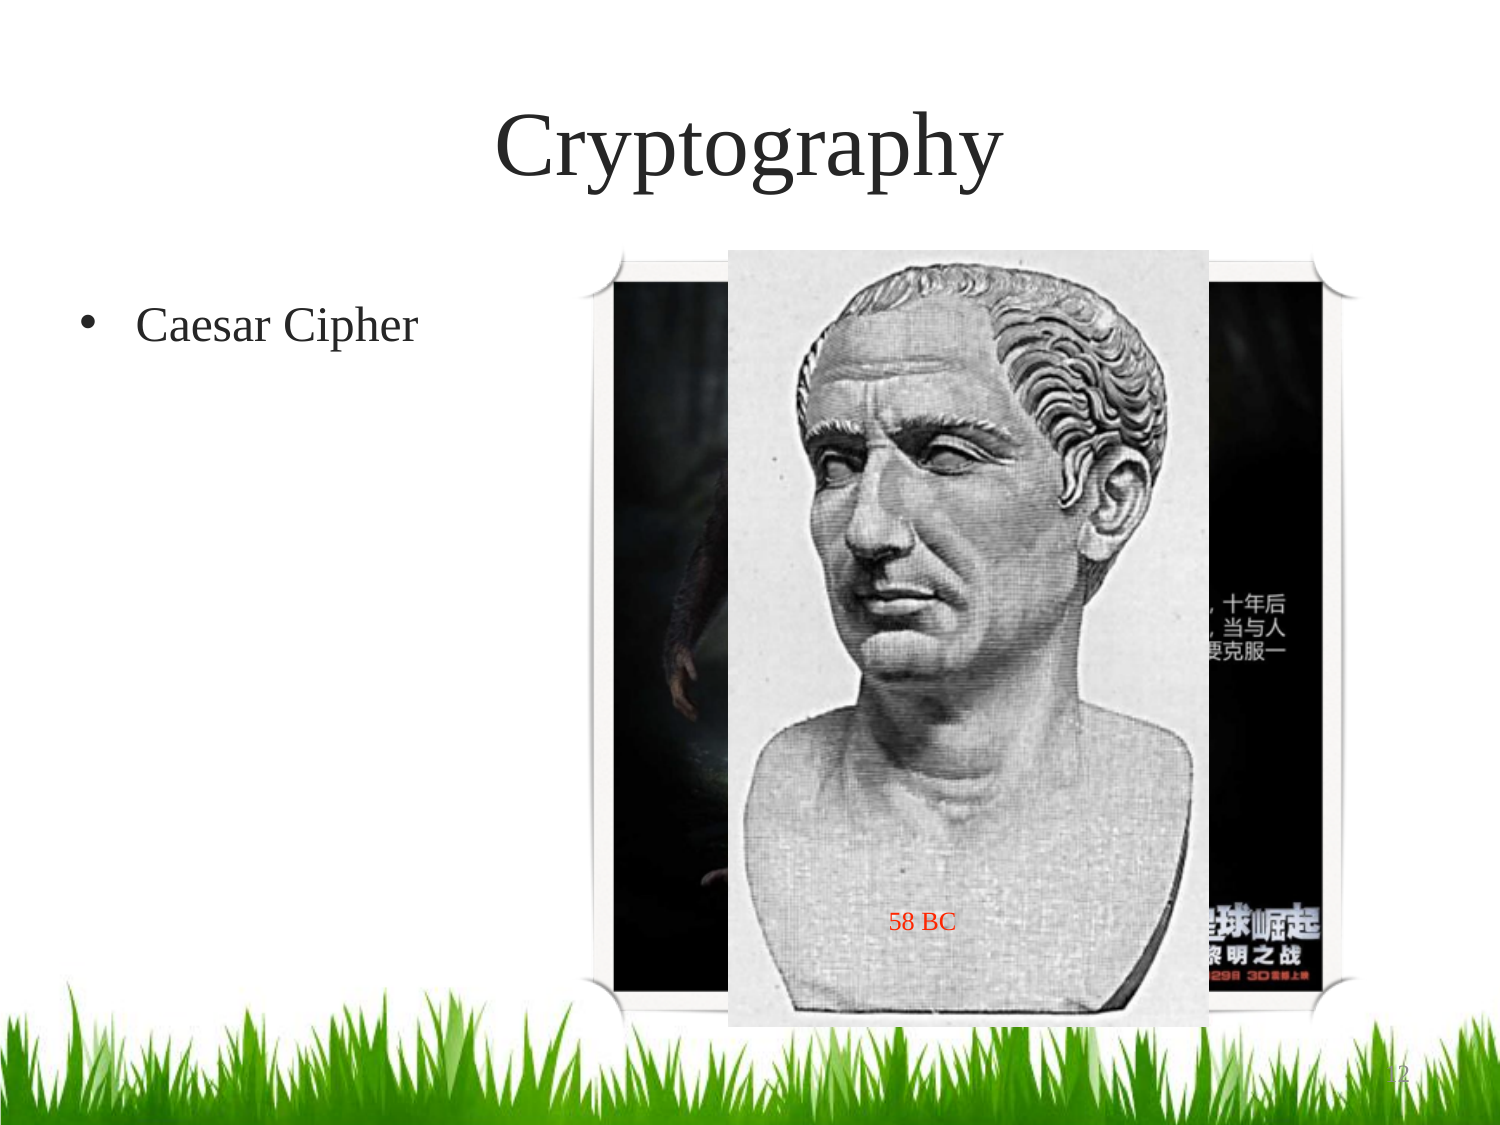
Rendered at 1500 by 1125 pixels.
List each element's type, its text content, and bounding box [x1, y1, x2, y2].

picture [0, 241, 1500, 1125]
slide_number 12 [1074, 1042, 1425, 1103]
list Caesar Cipher [64, 284, 487, 944]
title Cryptography [75, 45, 1425, 233]
